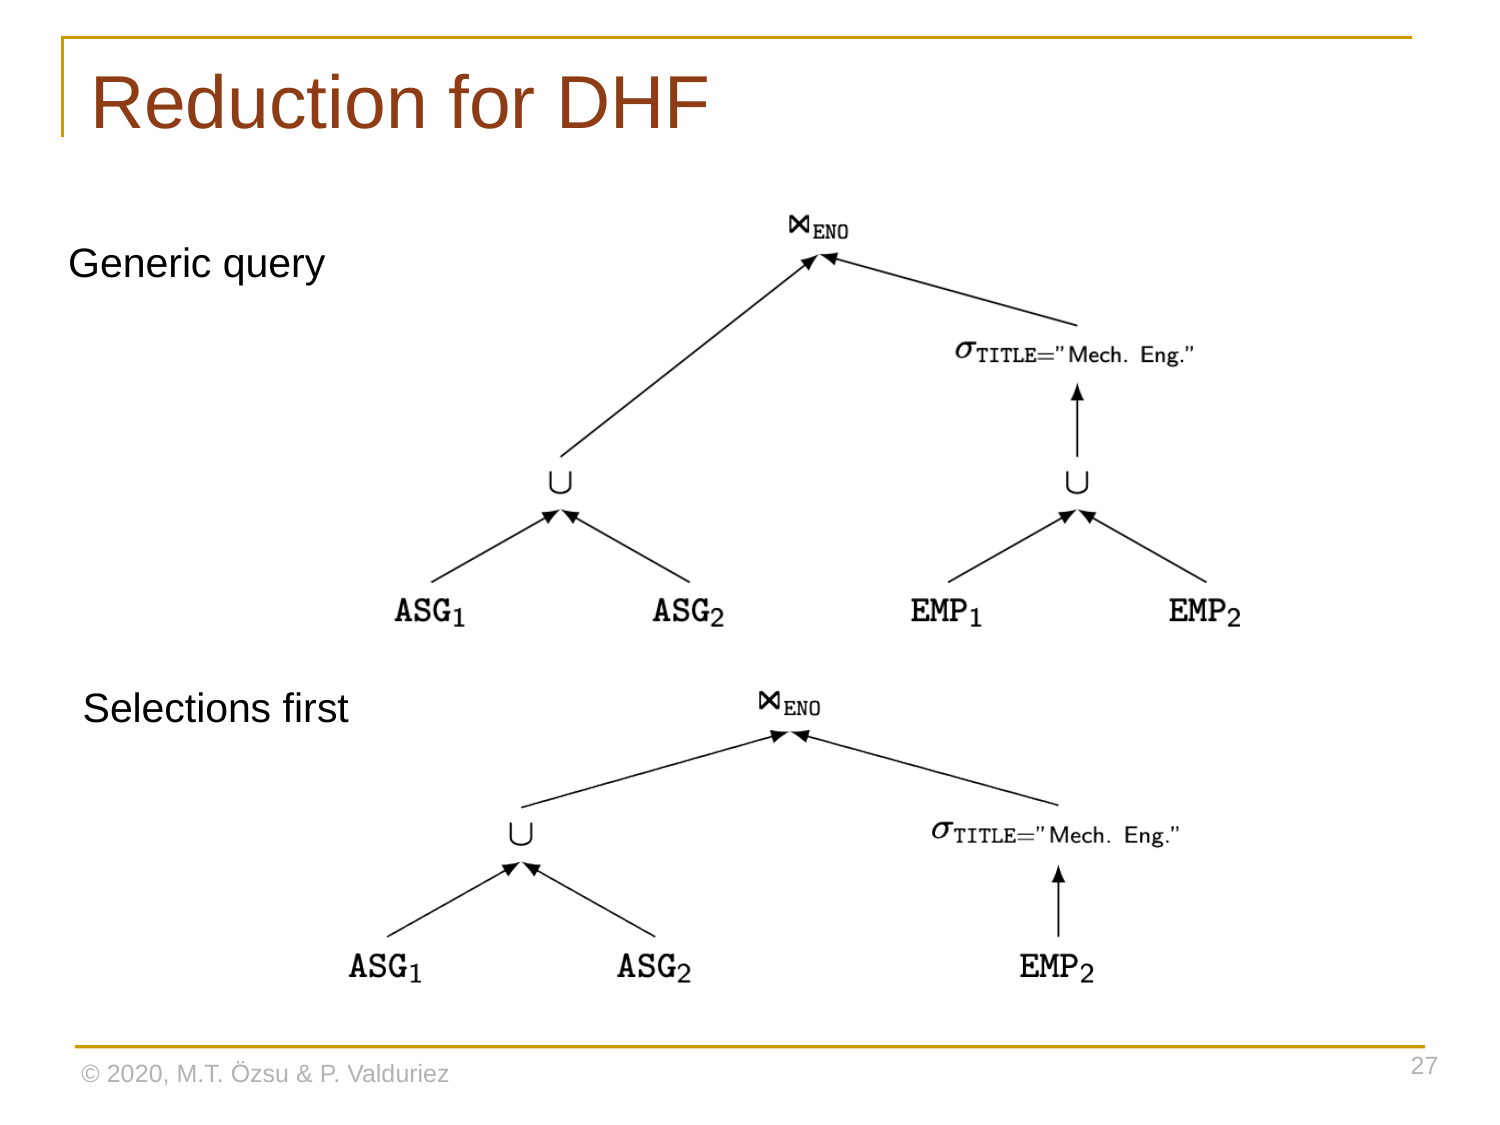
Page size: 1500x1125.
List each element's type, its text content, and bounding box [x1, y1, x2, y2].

footer © 2020, M.T. Özsu & P. Valduriez [66, 1042, 573, 1103]
text_box Generic query [53, 214, 361, 294]
picture [319, 659, 1232, 1012]
picture [366, 184, 1287, 654]
slide_number 27 [1116, 1035, 1454, 1095]
text_box Selections first [67, 658, 320, 739]
title Reduction for DHF [74, 45, 1426, 233]
